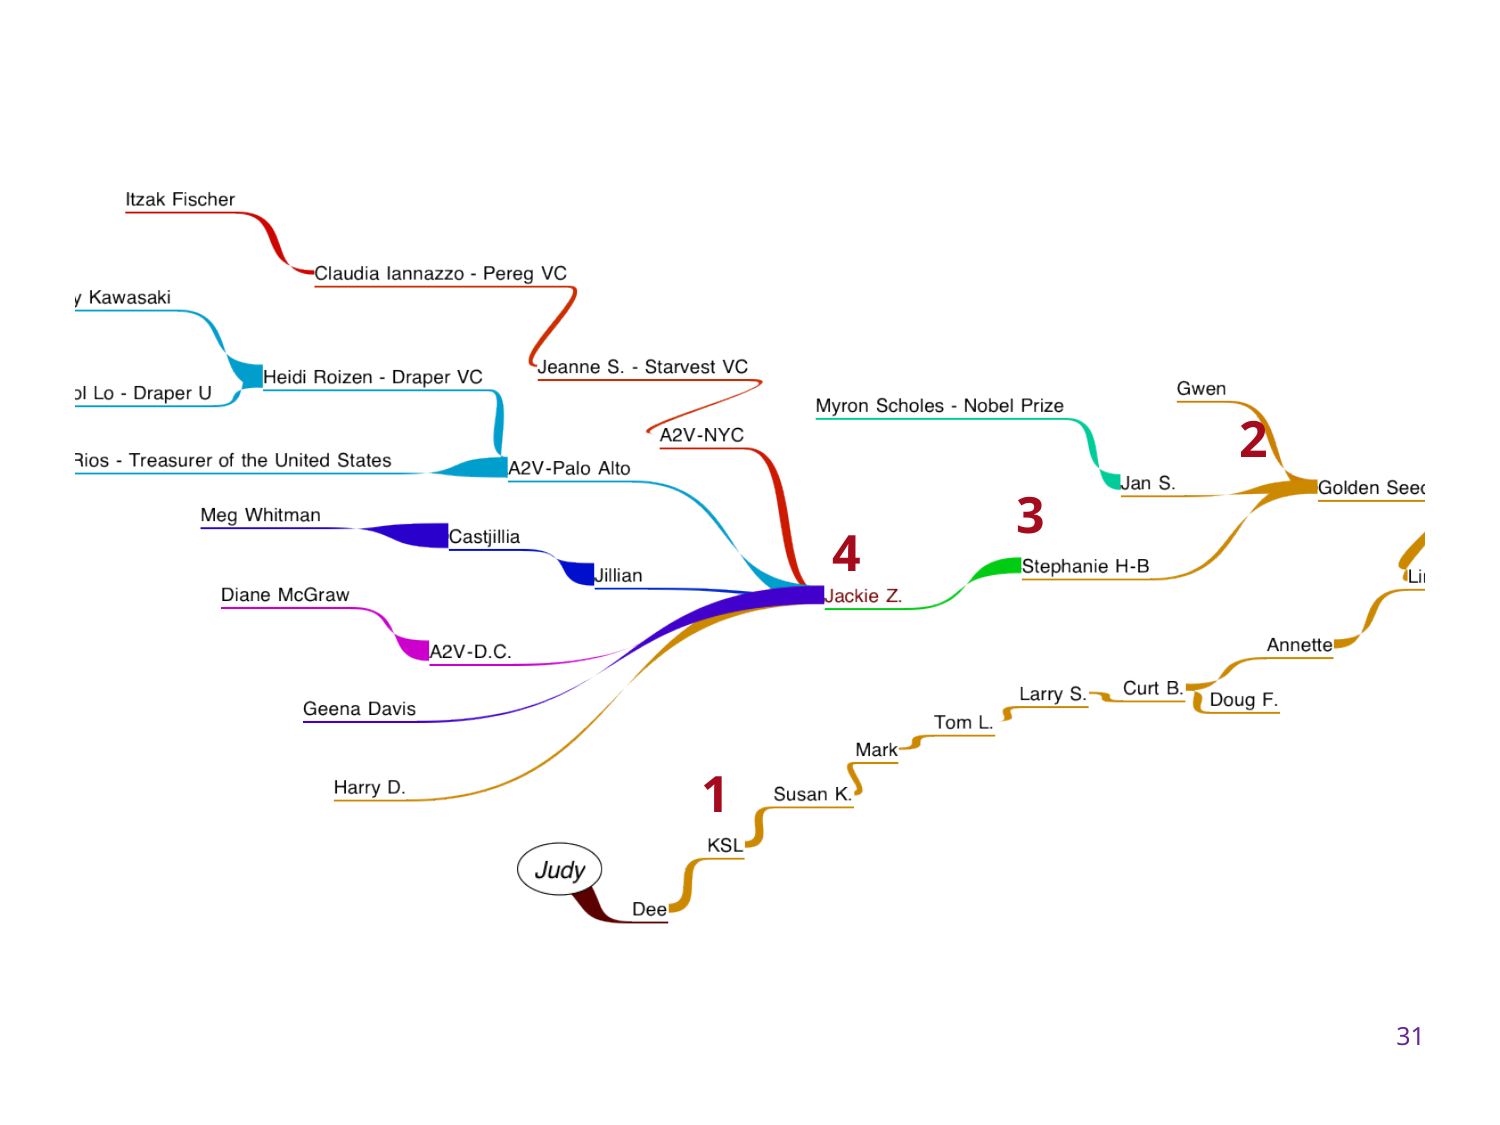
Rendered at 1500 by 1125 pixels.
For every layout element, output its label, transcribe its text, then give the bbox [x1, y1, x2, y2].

slide_number 31 [1350, 1017, 1425, 1055]
picture [74, 183, 1426, 927]
